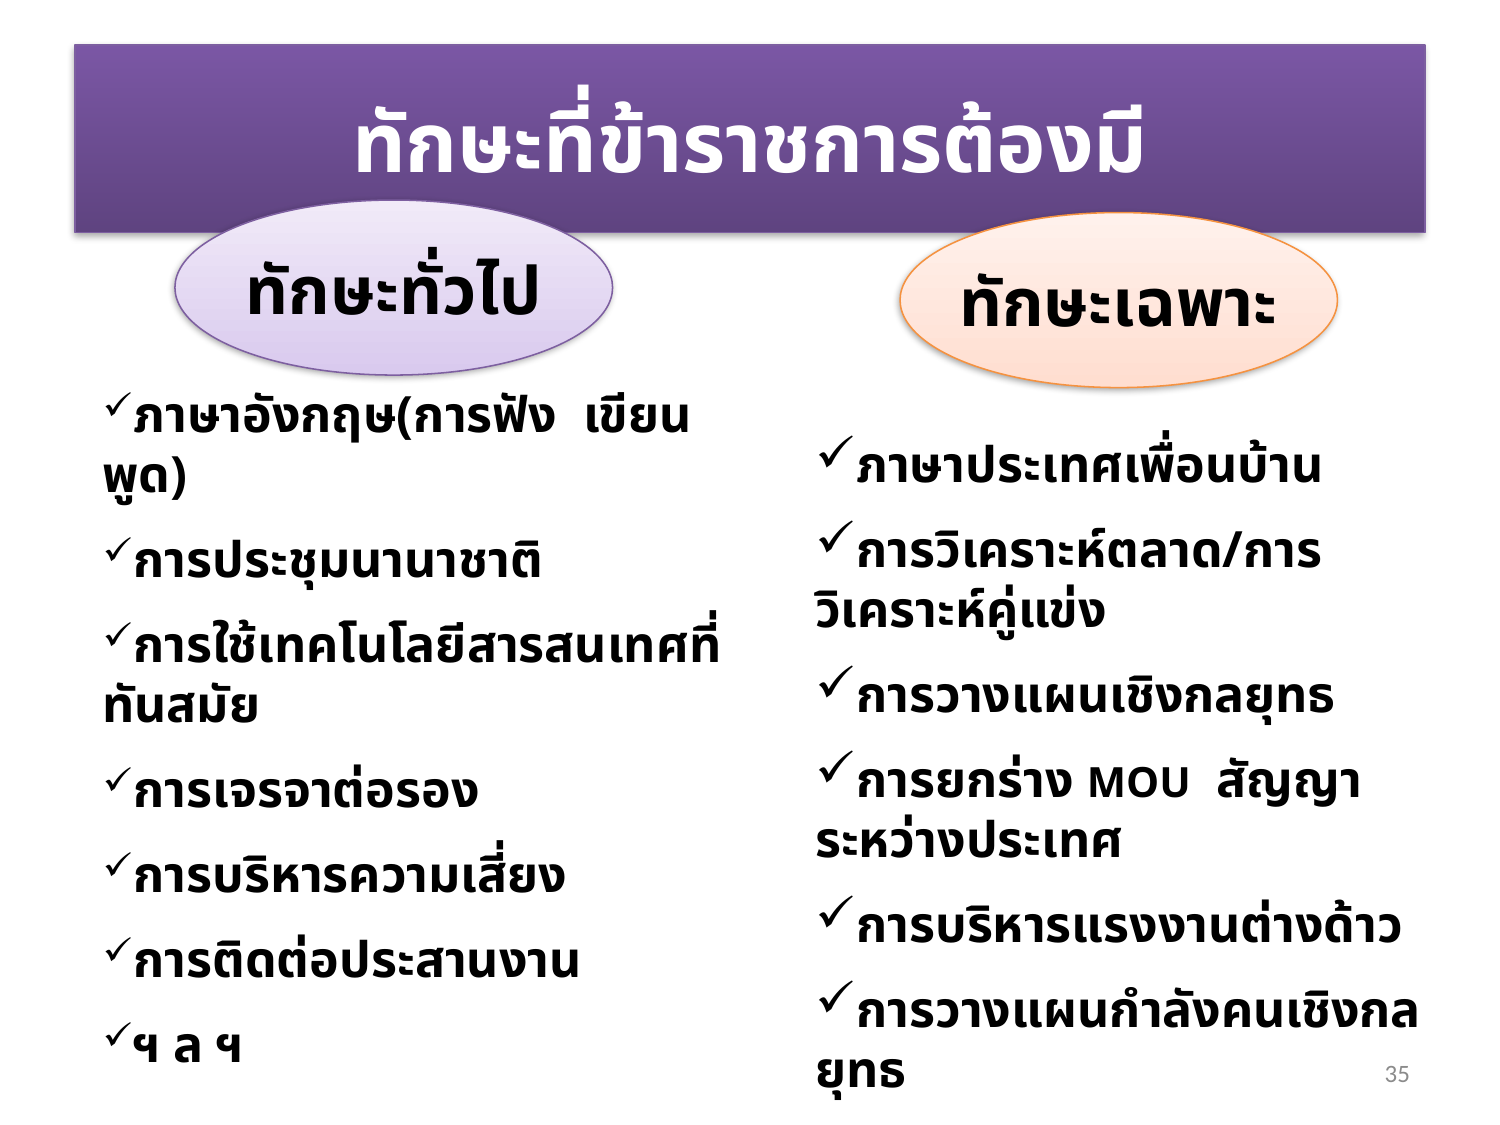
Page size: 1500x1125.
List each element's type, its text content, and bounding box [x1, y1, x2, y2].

text_box ทักษะทั่วไป [174, 199, 614, 376]
text_box ภาษาประเทศเพื่อนบ้าน การวิเคราะห์ตลาด/การวิเคราะห์คู่แข่ง การวางแผนเชิงกลยุทธ การยกร่าง MOU สัญญาระหว่างประเทศ การบริหารแรงงานต่างด้าว การวางแผนกำลังคนเชิงกลยุทธ ฯ ล ฯ [800, 424, 1450, 1125]
title ทักษะที่ข้าราชการต้องมี [74, 44, 1426, 233]
text_box ภาษาอังกฤษ(การฟัง เขียน พูด) การประชุมนานาชาติ การใช้เทคโนโลยีสารสนเทศที่ทันสมัย การเจรจาต่อรอง การบริหารความเสี่ยง การติดต่อประสานงาน ฯ ล ฯ [87, 375, 788, 1080]
text_box ทักษะเฉพาะ [899, 211, 1339, 389]
